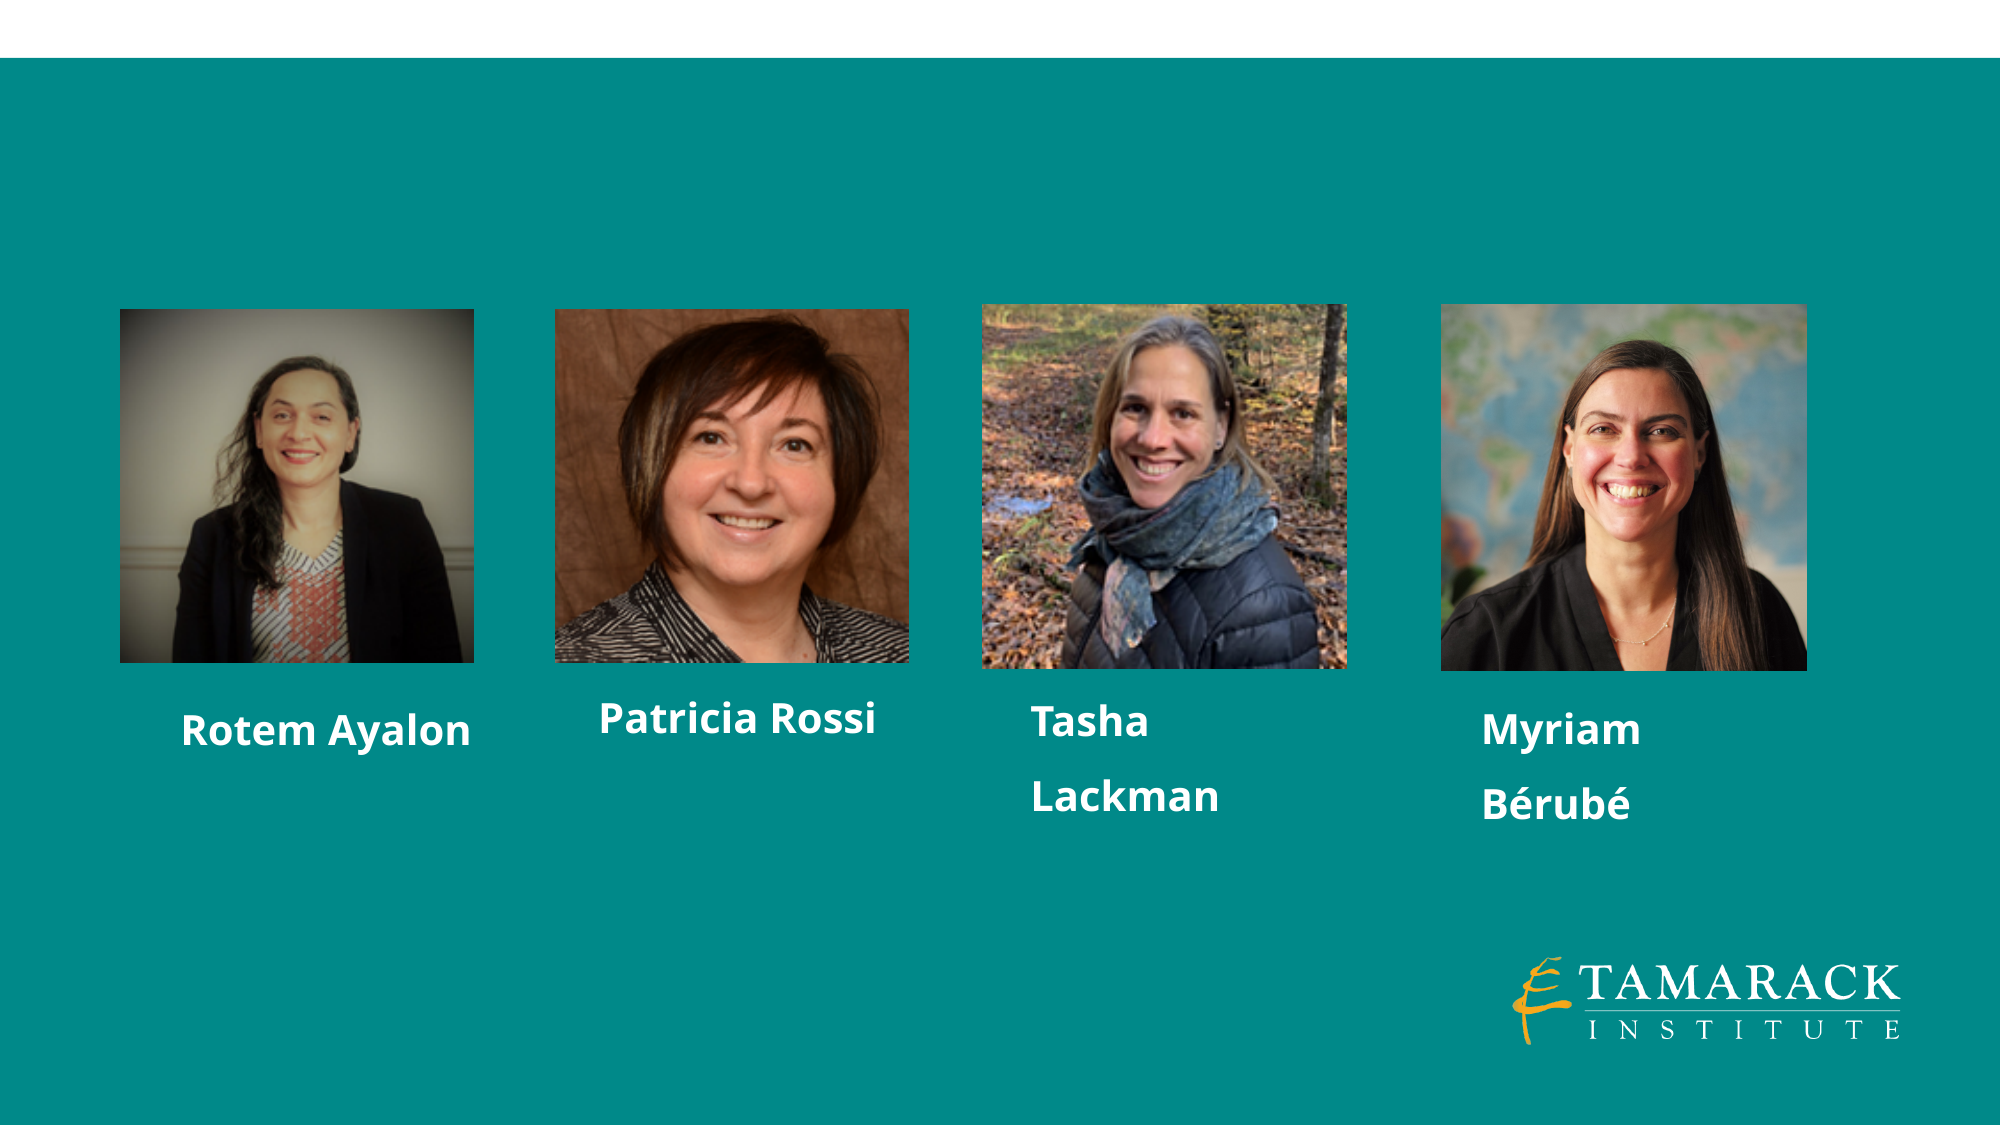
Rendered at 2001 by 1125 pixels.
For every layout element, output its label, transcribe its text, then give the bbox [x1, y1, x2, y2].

picture [982, 304, 1347, 670]
text_box Rotem Ayalon [164, 671, 531, 867]
picture [1512, 956, 1901, 1045]
text_box Tasha Lackman [1014, 670, 1333, 828]
text_box Patricia Rossi [582, 659, 1000, 854]
picture [120, 309, 474, 663]
picture [1441, 304, 1808, 671]
text_box Myriam Bérubé [1465, 671, 1783, 836]
picture [555, 309, 909, 663]
text_box [0, 57, 2000, 1125]
